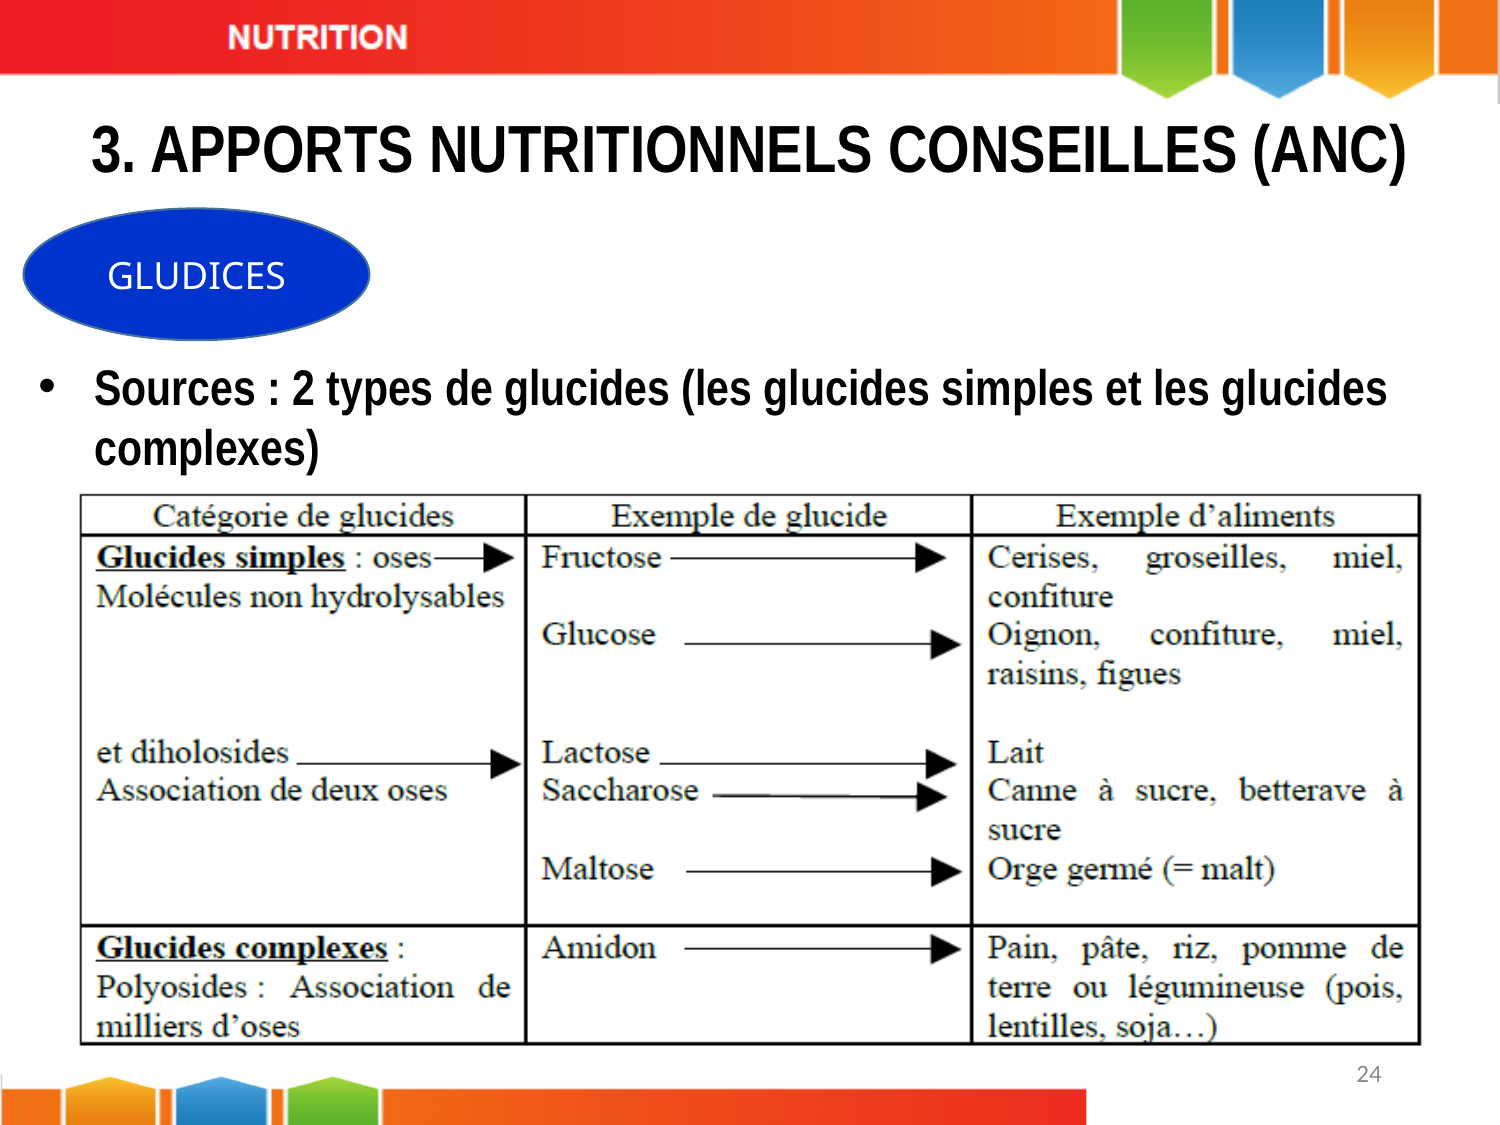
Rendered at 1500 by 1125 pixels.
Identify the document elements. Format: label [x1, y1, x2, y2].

picture [74, 491, 1425, 1051]
text_box [0, 0, 1500, 1125]
